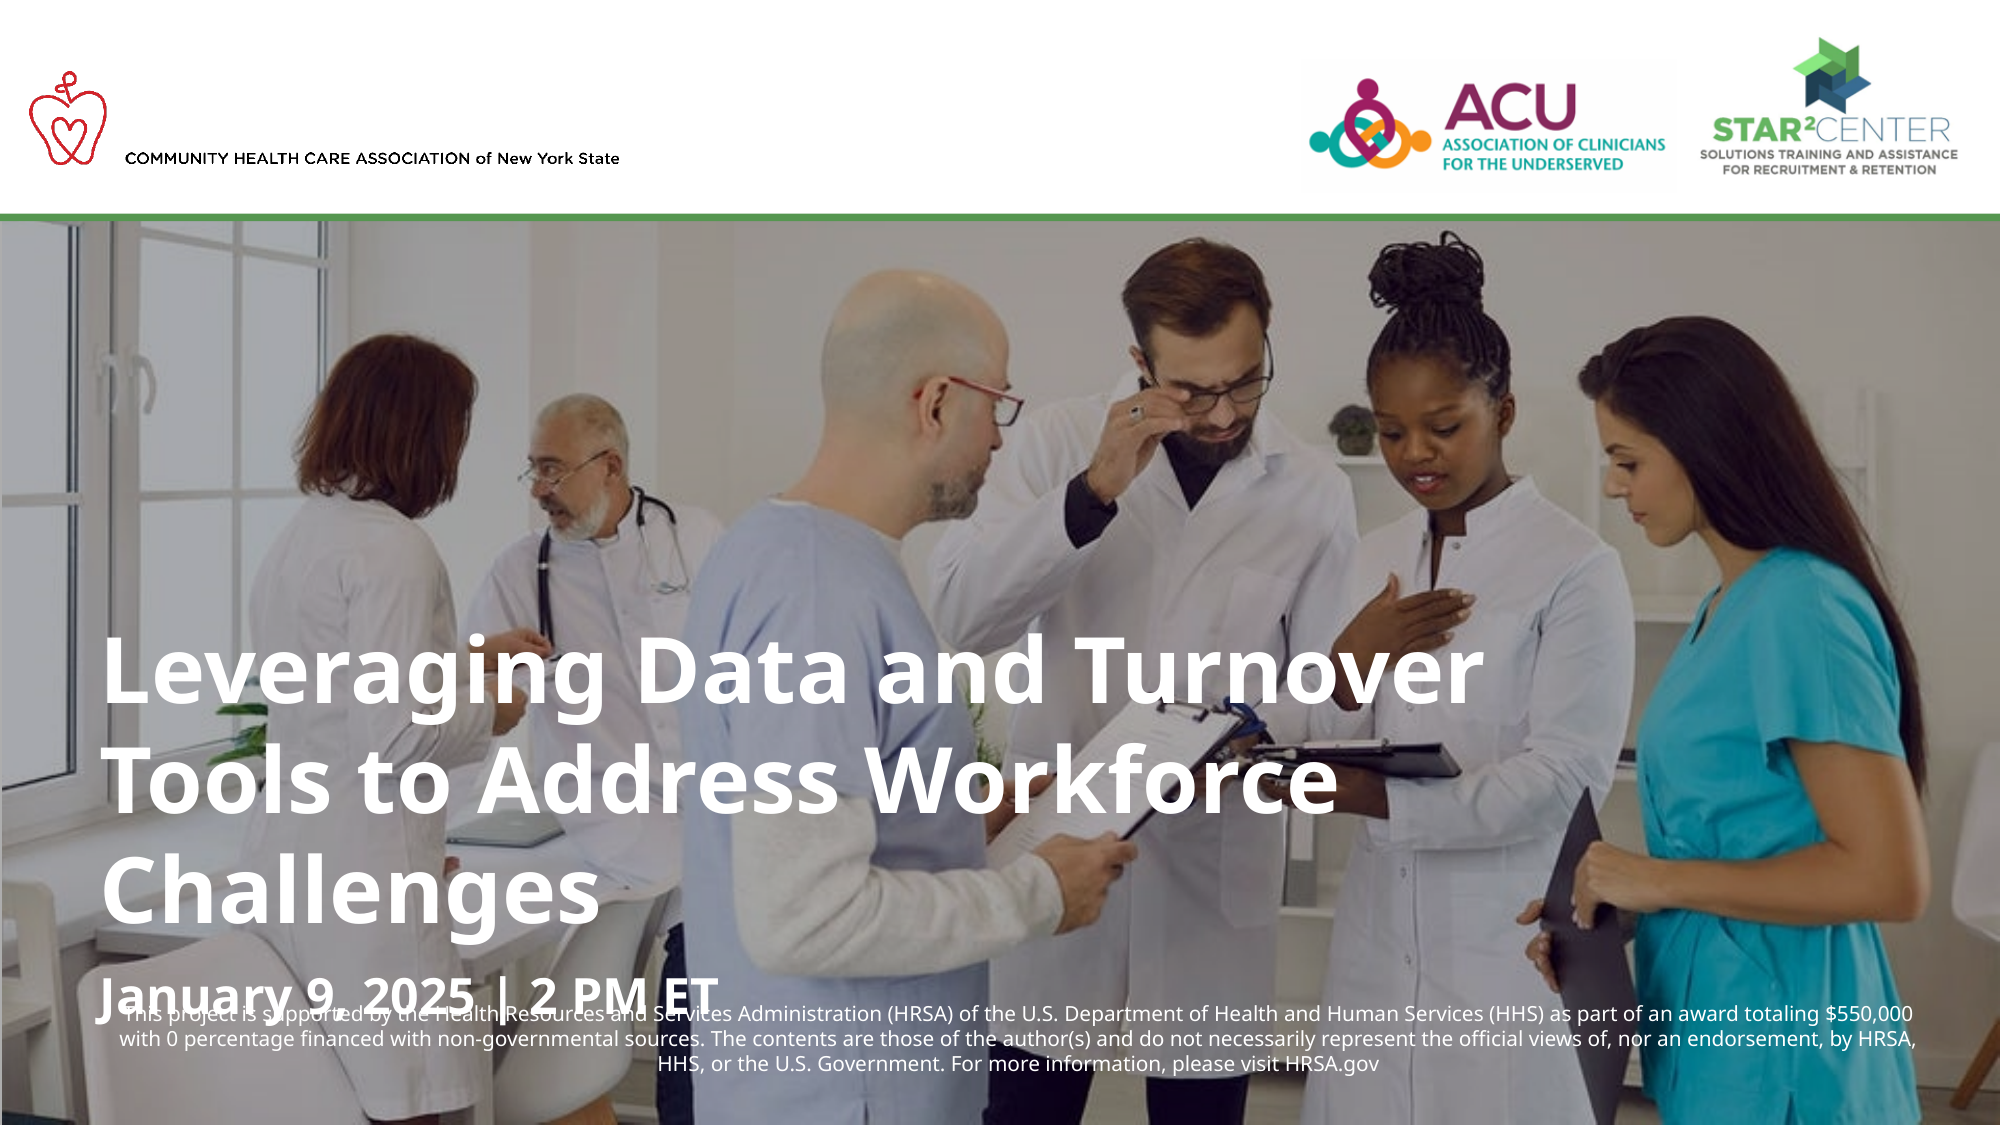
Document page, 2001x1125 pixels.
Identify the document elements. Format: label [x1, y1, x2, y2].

picture [28, 71, 619, 166]
picture [2, 218, 2000, 1125]
text_box [0, 212, 2000, 223]
picture [1300, 31, 1971, 199]
